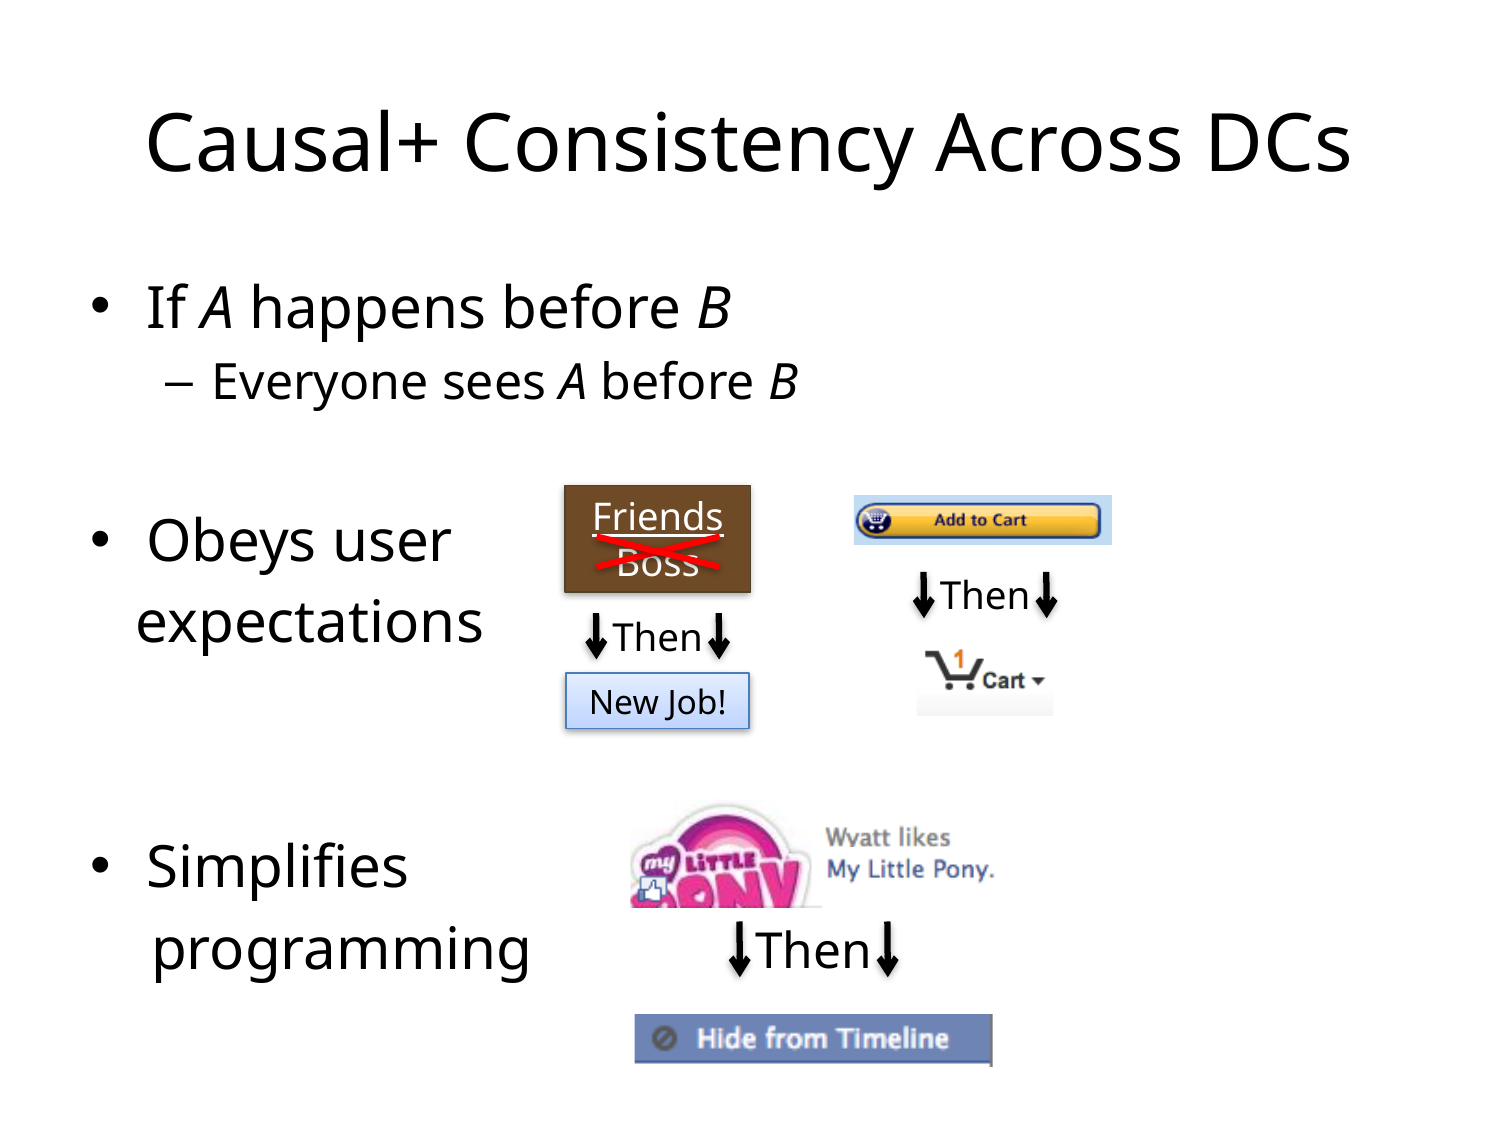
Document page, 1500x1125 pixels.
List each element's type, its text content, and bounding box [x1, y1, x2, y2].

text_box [564, 485, 751, 729]
list If A happens before B Everyone sees A before B Obeys user expectations Simplifies programming [75, 262, 1425, 1042]
title Causal+ Consistency Across DCs [75, 45, 1425, 233]
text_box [853, 495, 1117, 716]
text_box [629, 798, 998, 1067]
